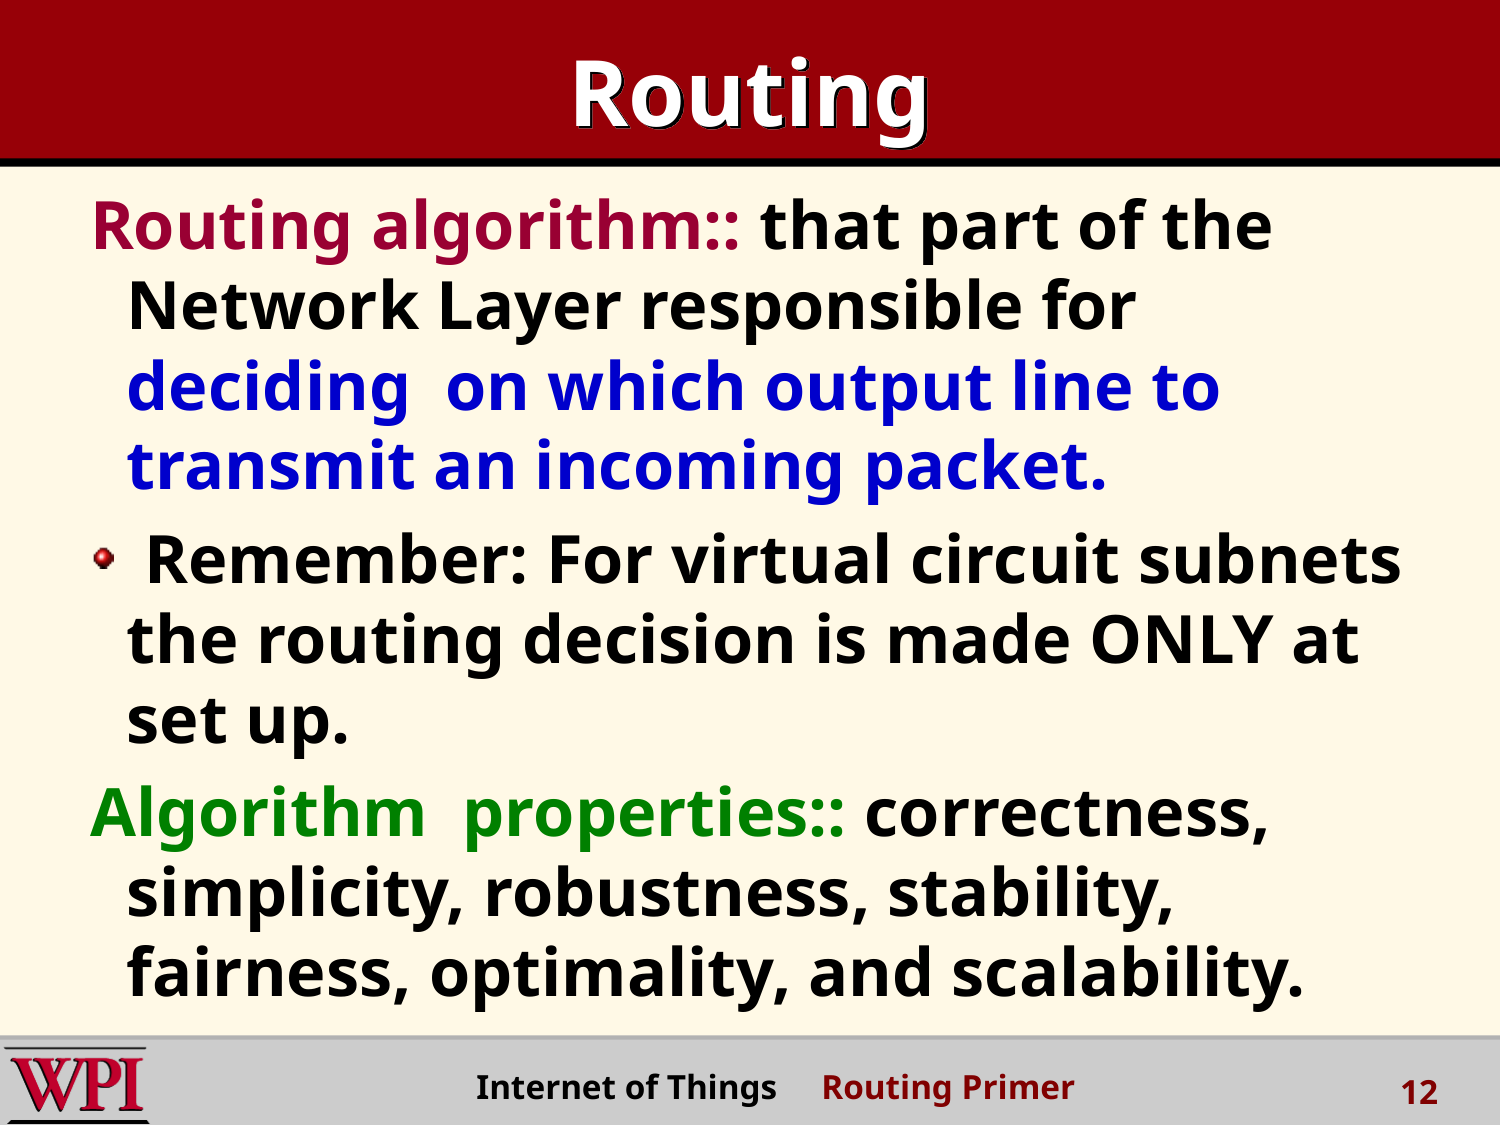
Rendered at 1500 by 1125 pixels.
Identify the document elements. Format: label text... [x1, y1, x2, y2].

title Routing [29, 18, 1471, 150]
slide_number 12 [1344, 1063, 1495, 1102]
list Routing algorithm:: that part of the Network Layer responsible for deciding on which output line to transmit an incoming packet. Remember: For virtual circuit subnets the routing decision is made ONLY at set up. Algorithm properties:: correctness, simplicity, robustness, stability, fairness, optimality, and scalability. [74, 175, 1426, 1032]
picture [0, 167, 1500, 1035]
picture [0, 1040, 1500, 1125]
picture [0, 0, 1500, 158]
